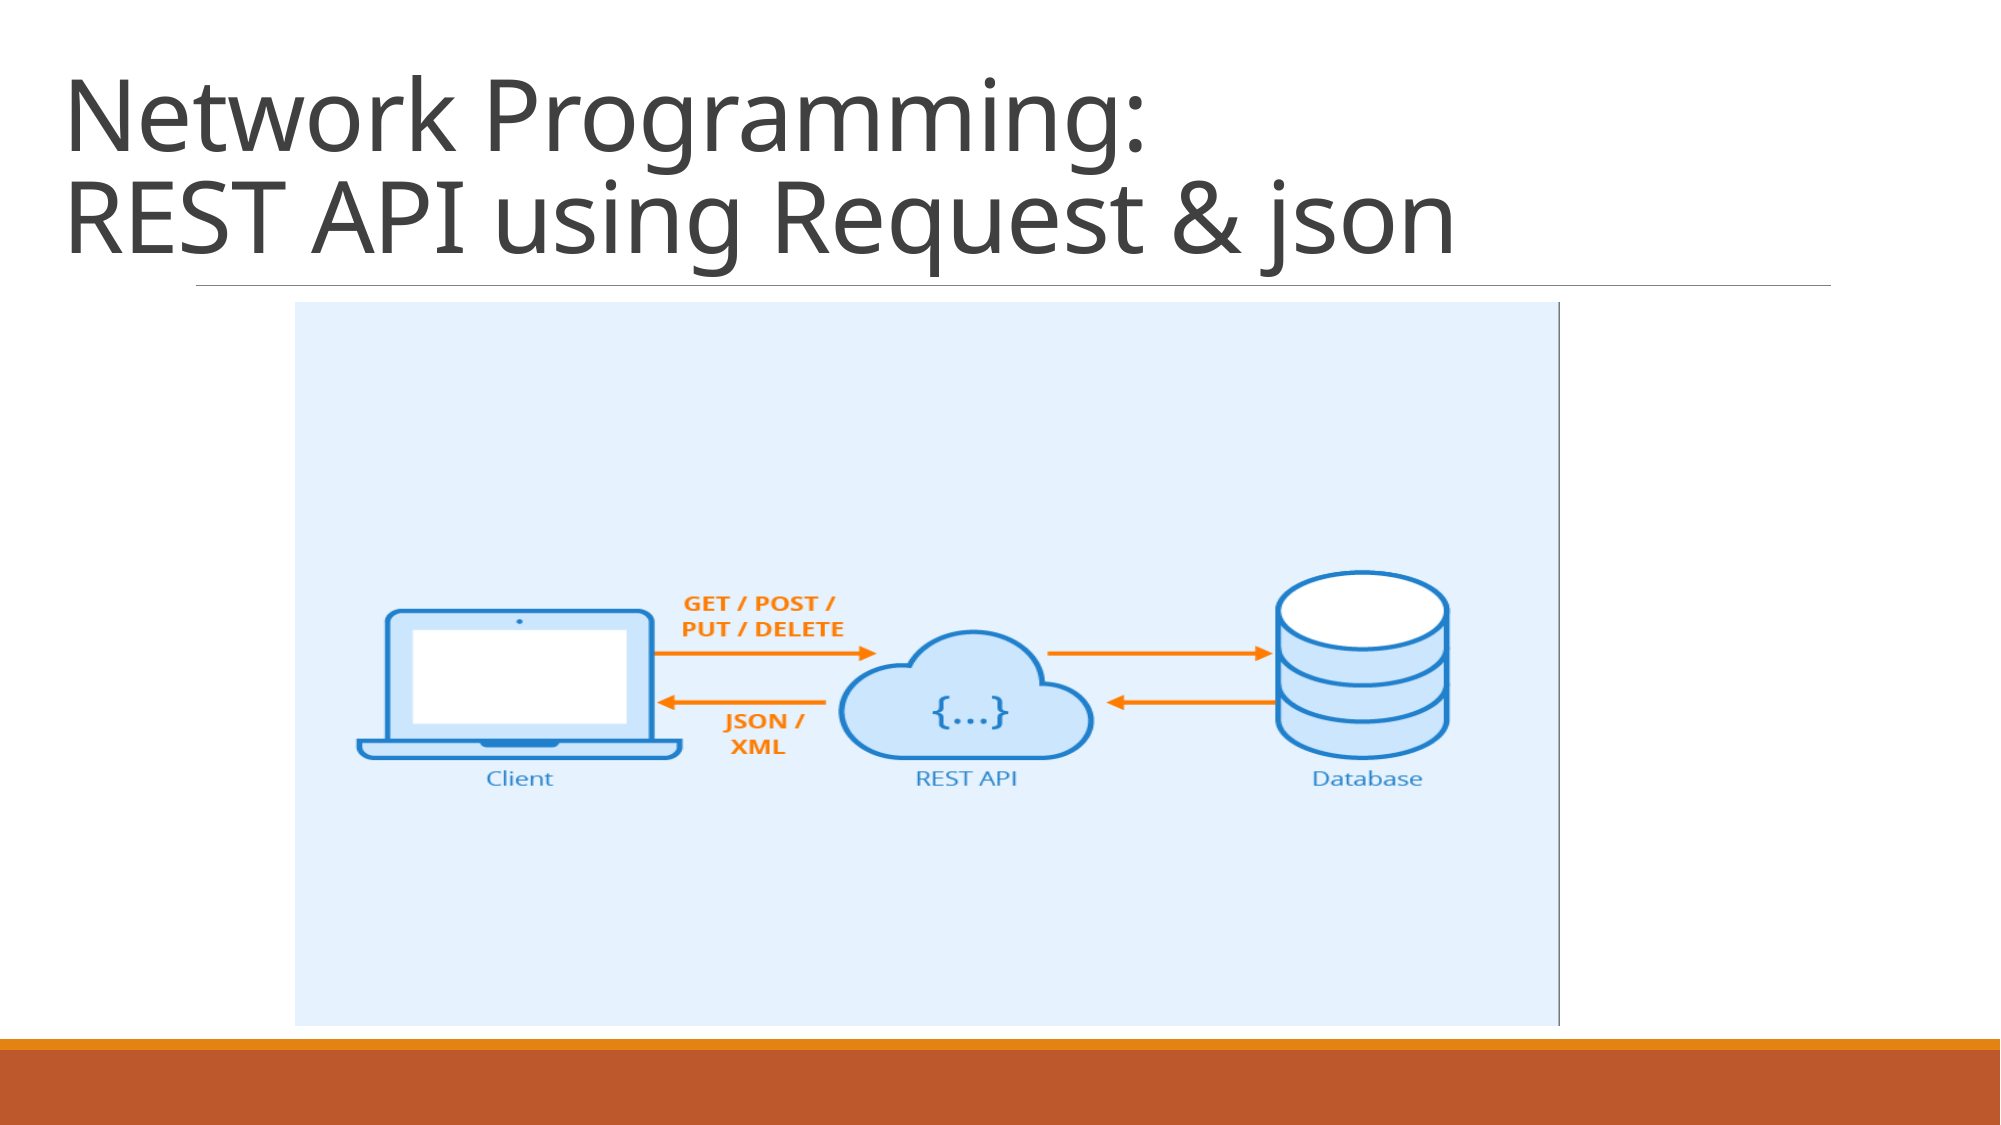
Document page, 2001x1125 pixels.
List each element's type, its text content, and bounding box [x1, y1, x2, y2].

title Network Programming: REST API using Request & json [47, 43, 1698, 282]
picture [295, 302, 1560, 1027]
